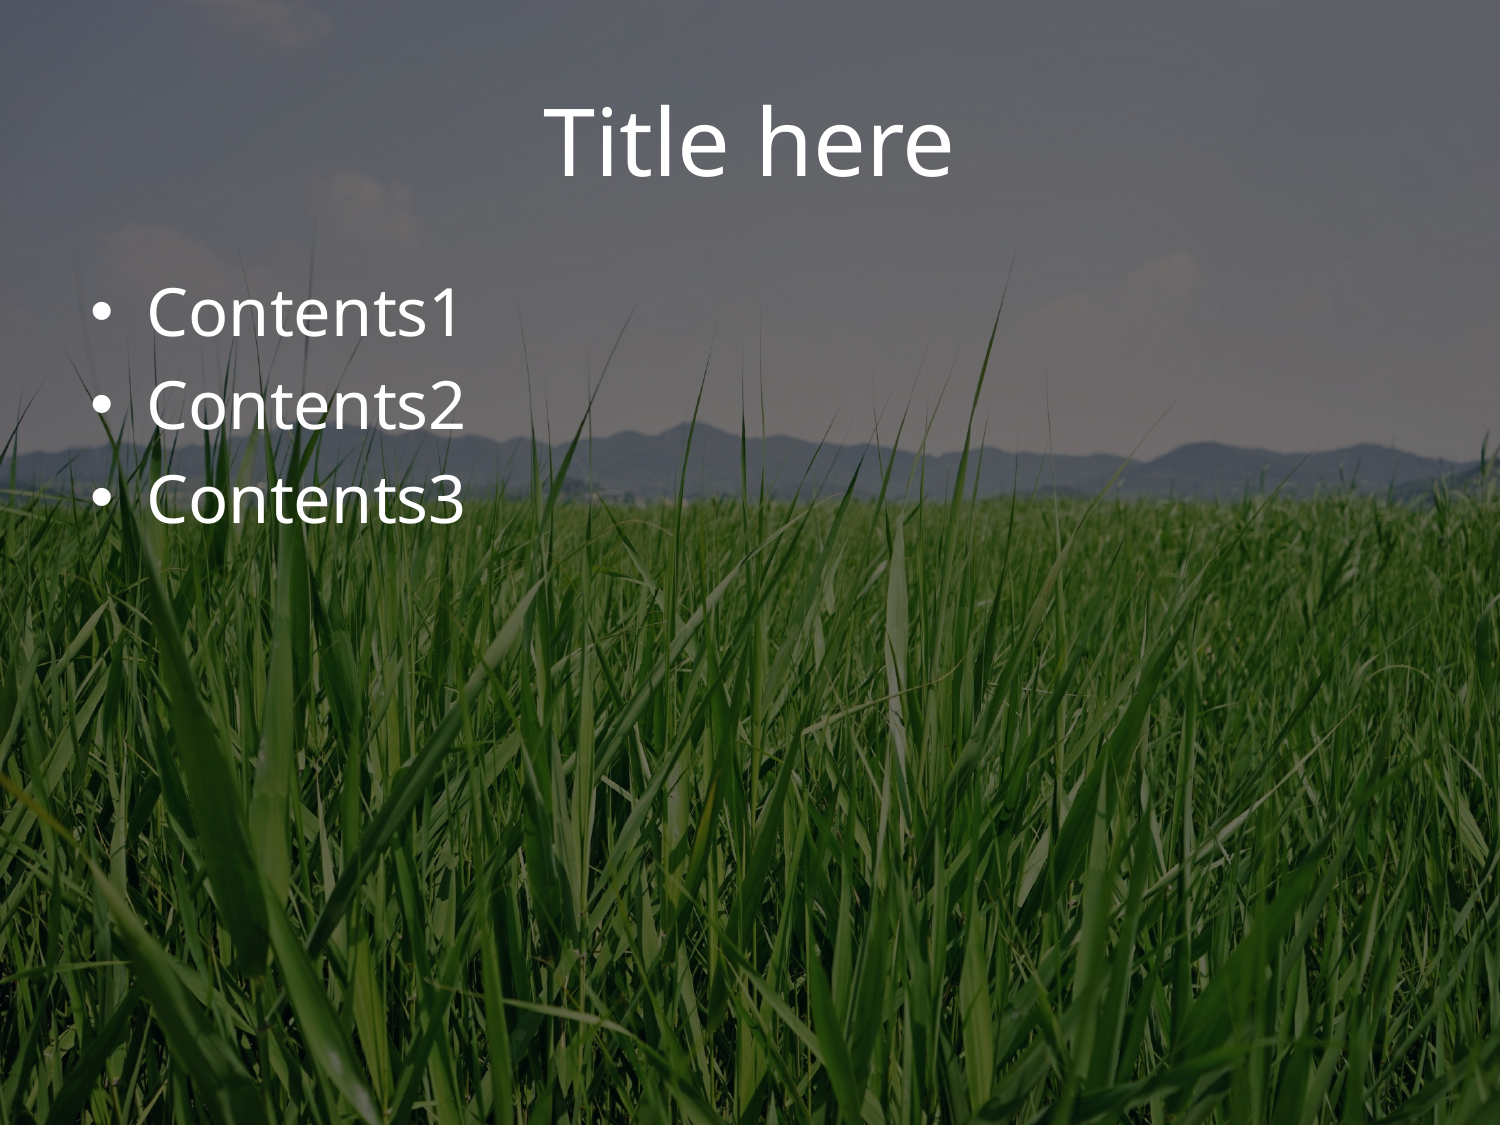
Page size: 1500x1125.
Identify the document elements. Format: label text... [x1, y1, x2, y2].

title Title here [75, 45, 1425, 233]
list Contents1 Contents2 Contents3 [75, 262, 1425, 1005]
text_box [0, 0, 1500, 1125]
